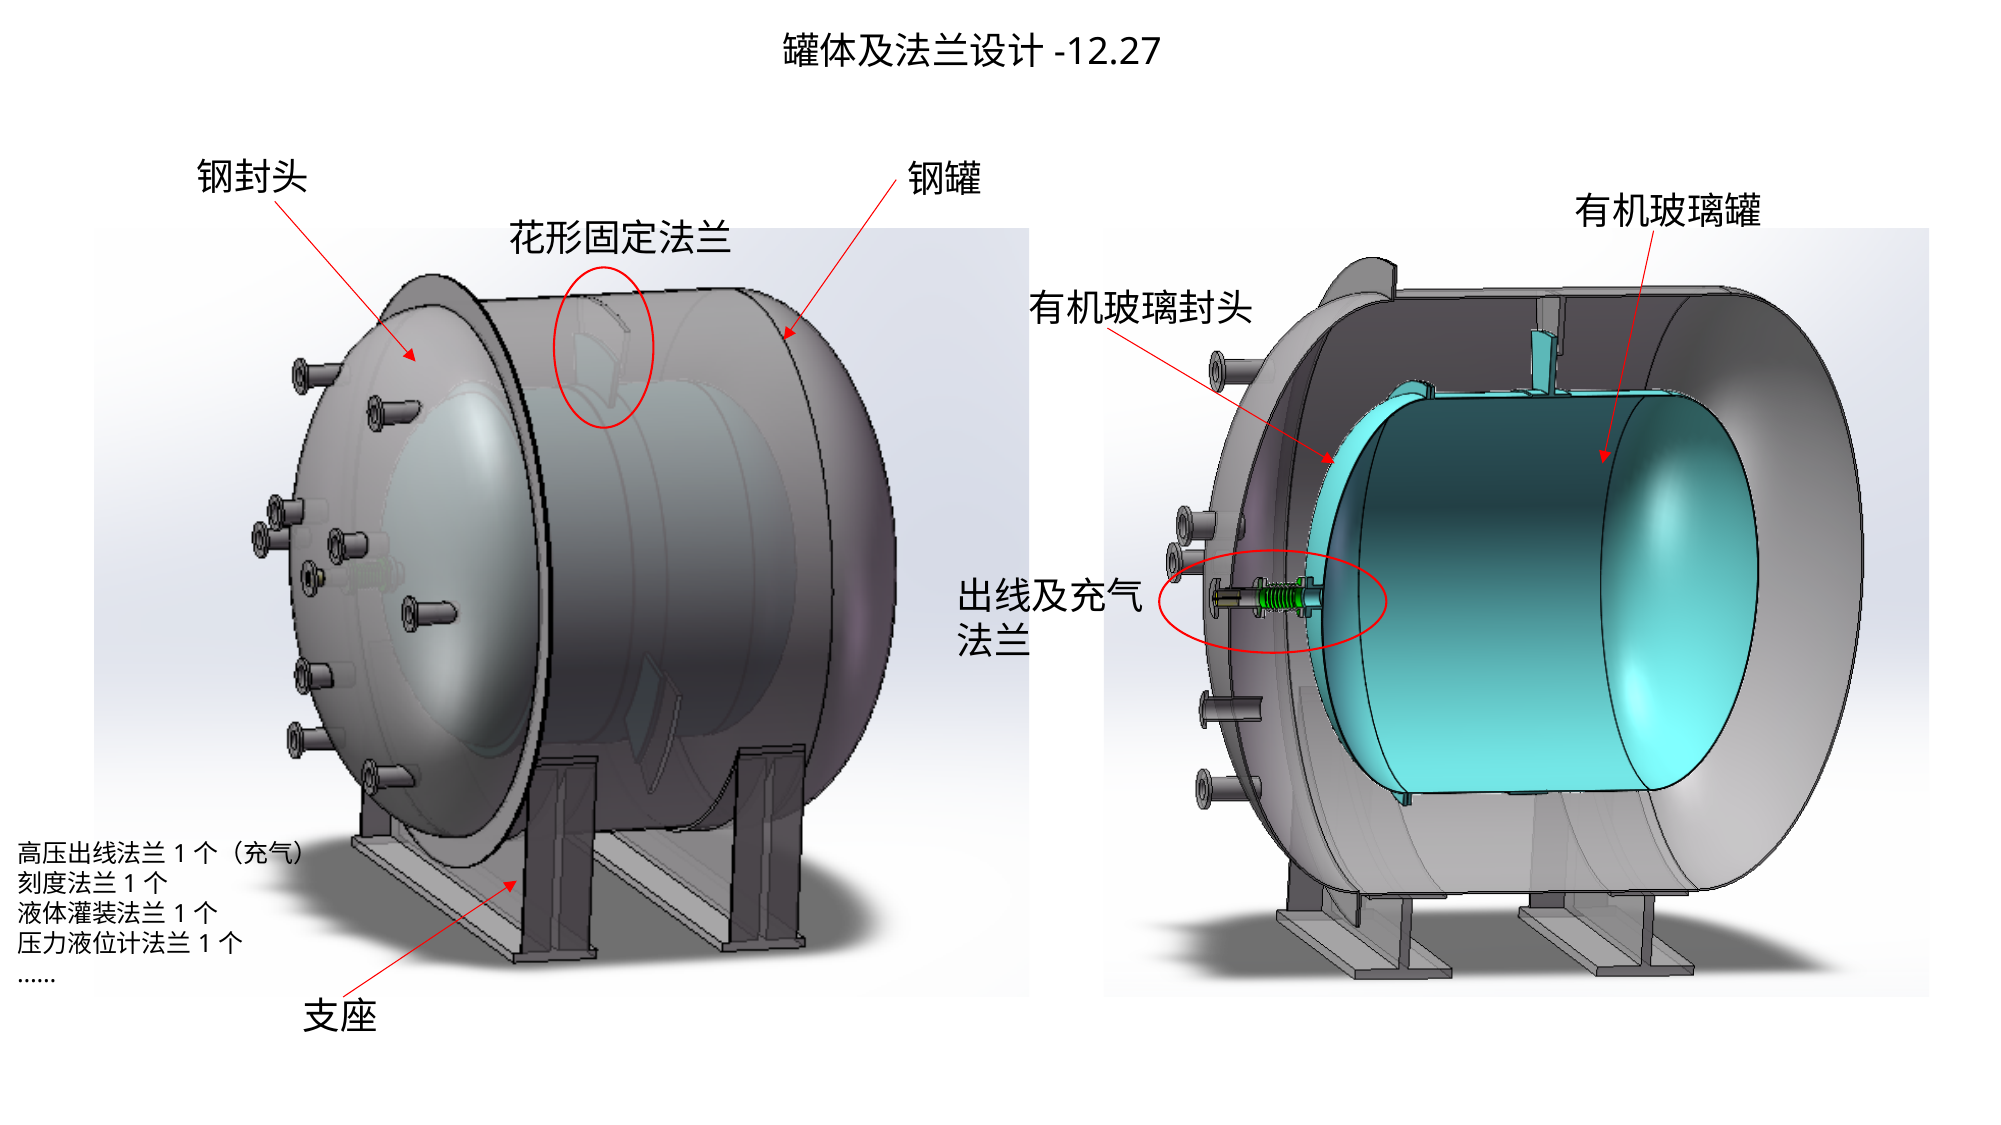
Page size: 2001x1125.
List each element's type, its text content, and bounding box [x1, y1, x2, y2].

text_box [783, 179, 897, 340]
text_box 罐体及法兰设计-12.27 [767, 19, 1365, 79]
text_box 钢封头 [182, 145, 346, 206]
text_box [1602, 230, 1654, 464]
picture [94, 228, 1030, 997]
text_box 有机玻璃封头 [1030, 277, 1103, 337]
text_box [1107, 328, 1335, 464]
text_box 高压出线法兰1个（充气） 刻度法兰1个 液体灌装法兰1个 压力液位计法兰1个 …… [2, 829, 336, 1025]
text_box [342, 880, 517, 997]
text_box 钢罐 [892, 148, 1056, 208]
text_box 有机玻璃罐 [1559, 179, 1851, 228]
text_box 出线及充气法兰 [1030, 564, 1103, 670]
text_box 支座 [288, 997, 398, 1045]
picture [1103, 228, 1930, 997]
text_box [274, 201, 416, 362]
text_box 花形固定法兰 [493, 206, 756, 228]
